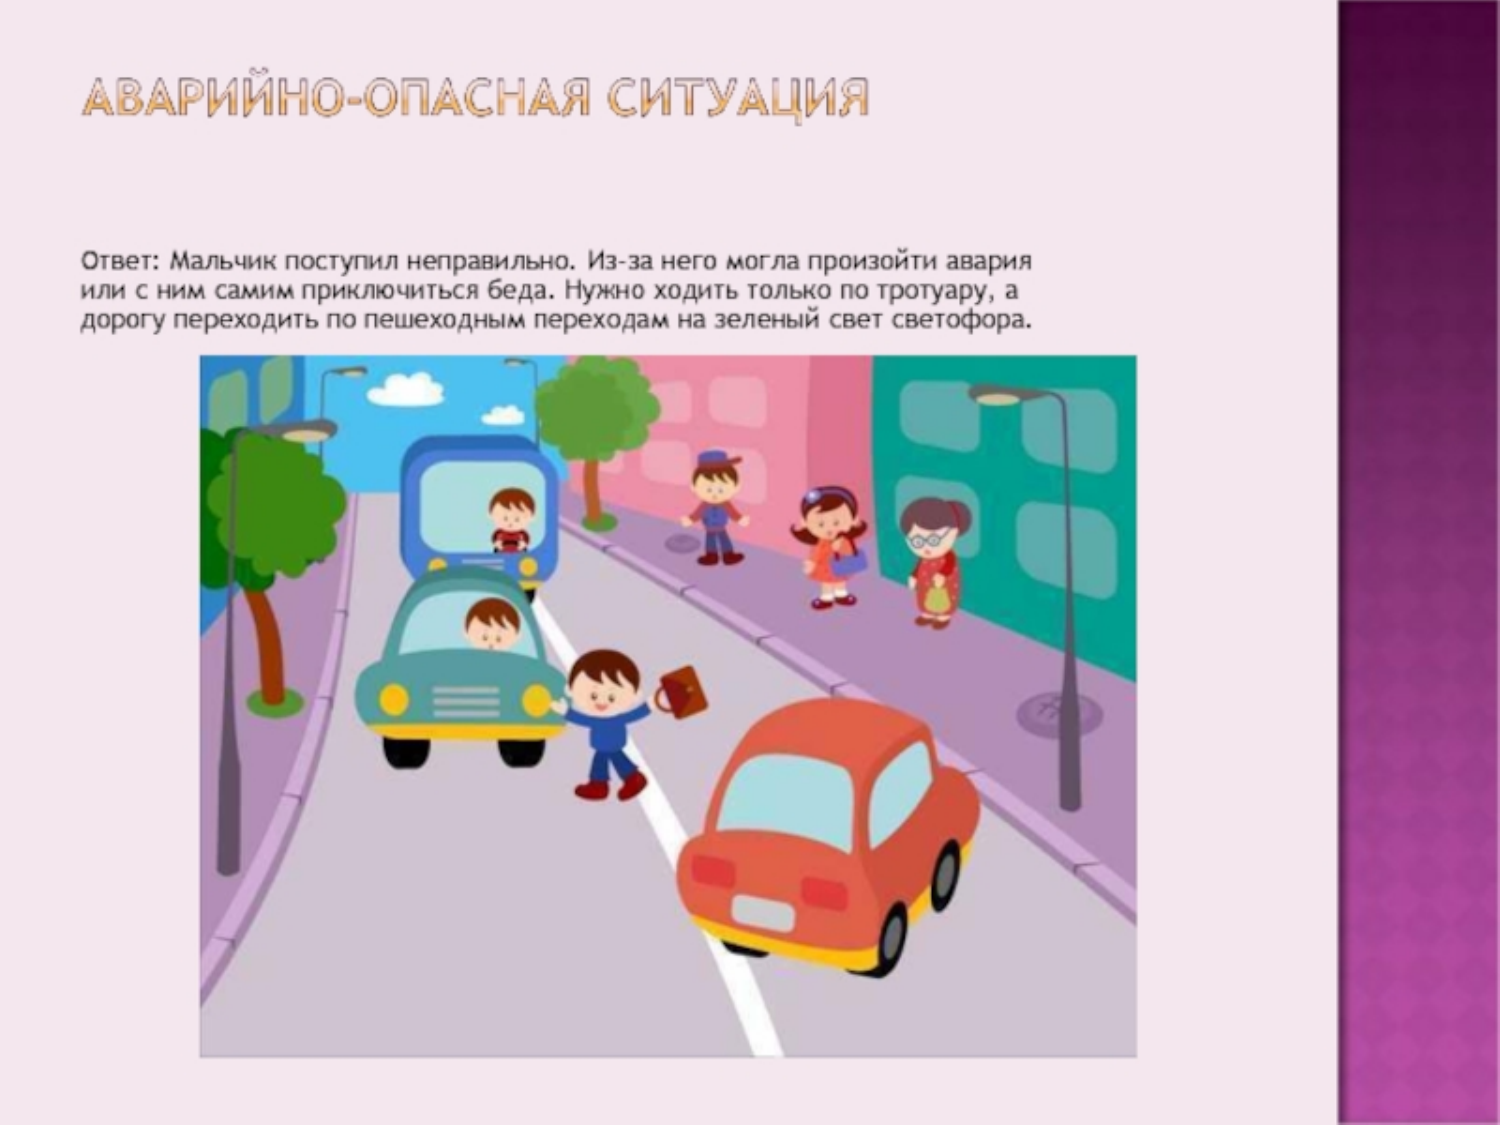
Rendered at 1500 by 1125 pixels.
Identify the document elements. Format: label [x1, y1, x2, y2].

list [0, 0, 1500, 1125]
